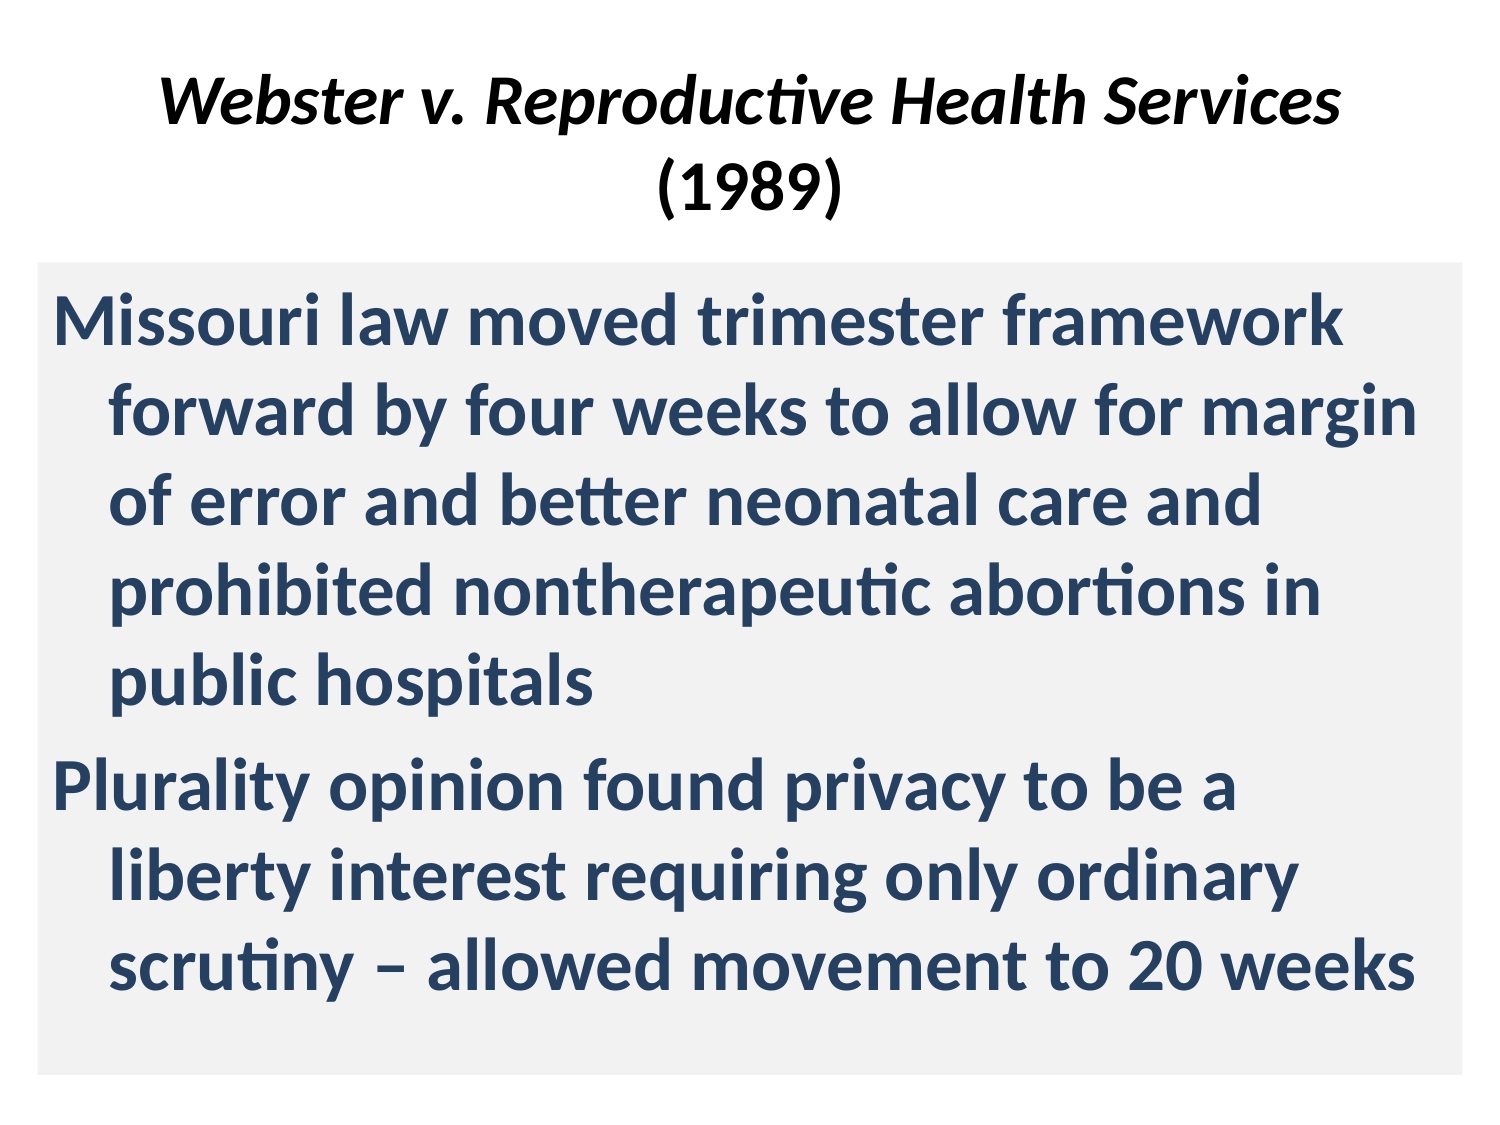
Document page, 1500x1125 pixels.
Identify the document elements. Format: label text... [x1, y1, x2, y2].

title Webster v. Reproductive Health Services (1989) [75, 45, 1425, 233]
list Missouri law moved trimester framework forward by four weeks to allow for margin of error and better neonatal care and prohibited nontherapeutic abortions in public hospitals Plurality opinion found privacy to be a liberty interest requiring only ordinary scrutiny – allowed movement to 20 weeks [37, 262, 1463, 1075]
